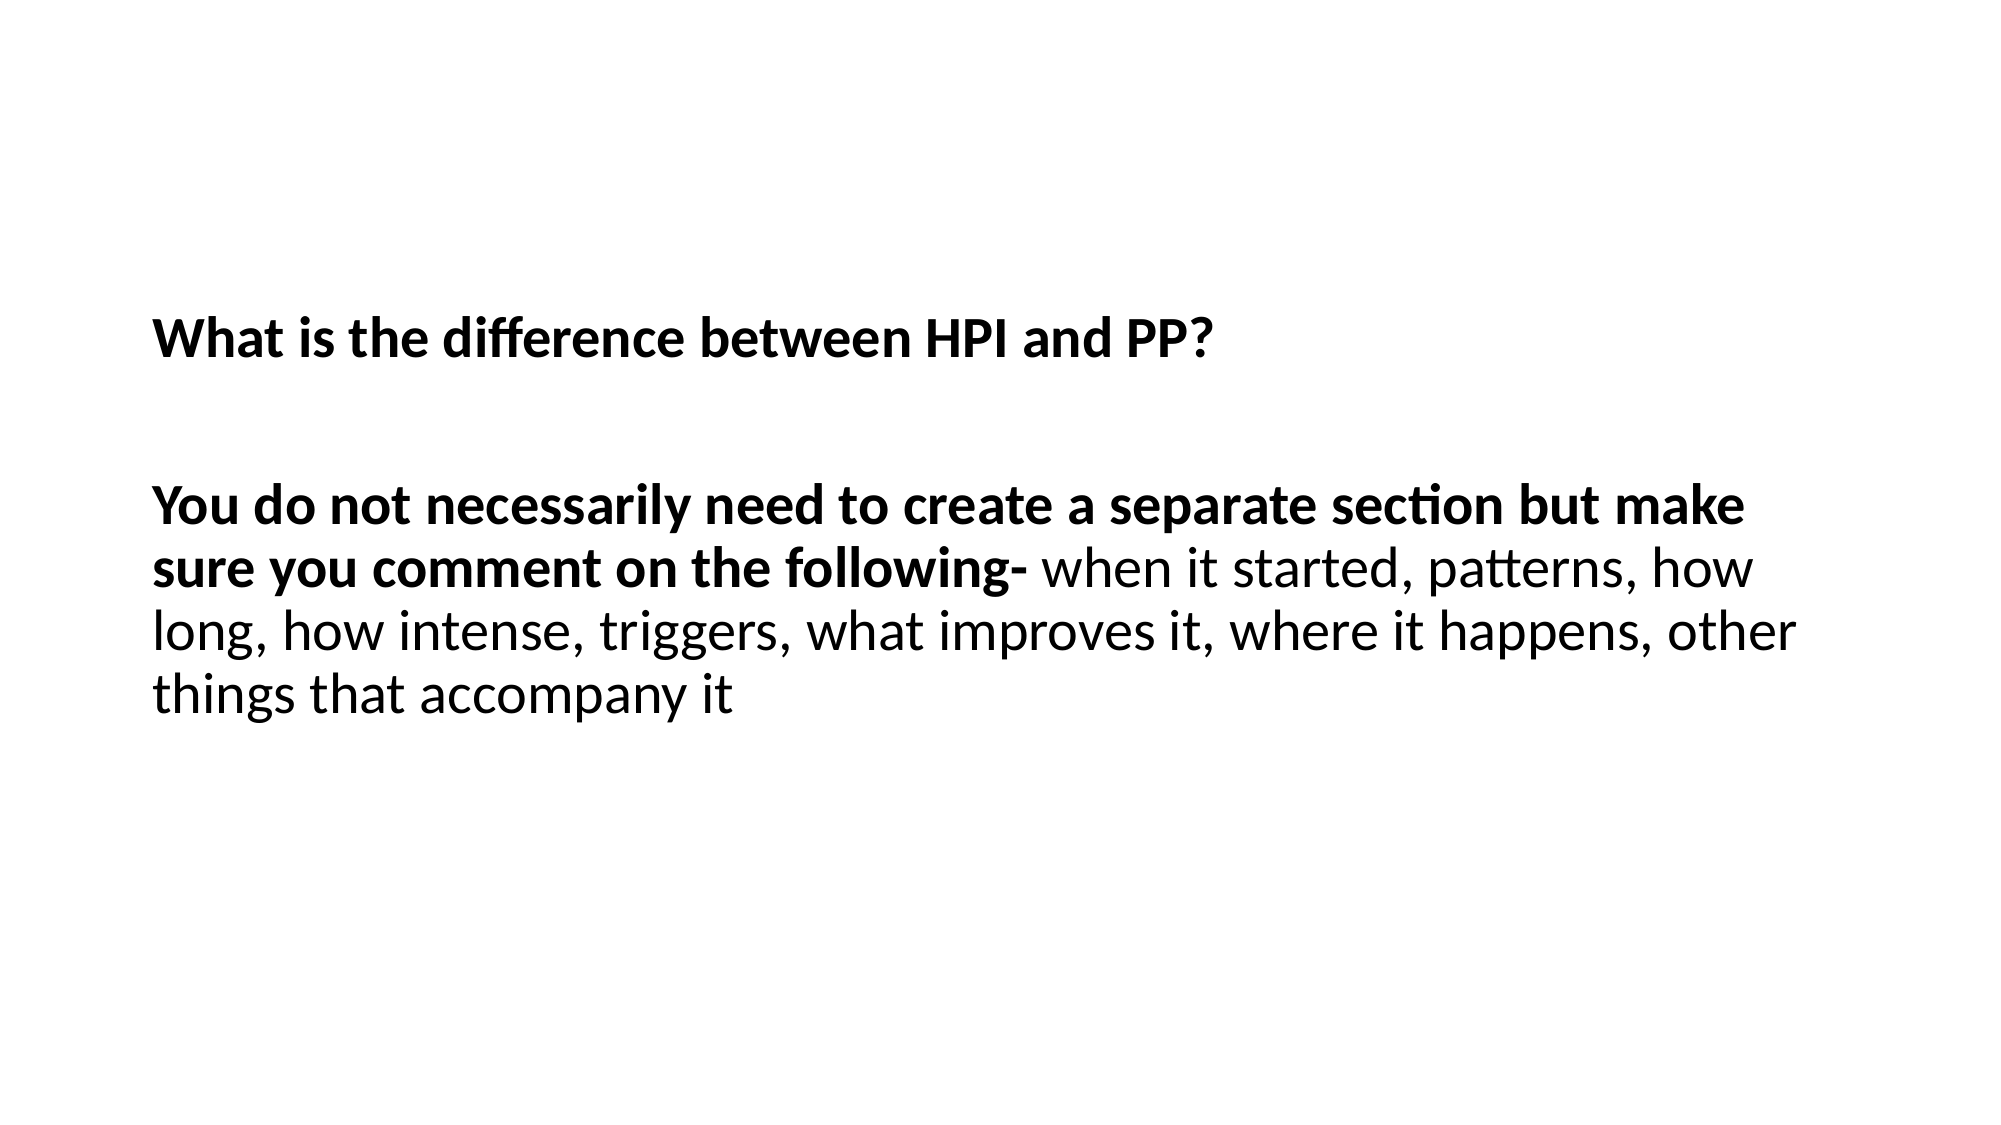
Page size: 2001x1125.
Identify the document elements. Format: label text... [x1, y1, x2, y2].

list What is the difference between HPI and PP? You do not necessarily need to create a separate section but make sure you comment on the following- when it started, patterns, how long, how intense, triggers, what improves it, where it happens, other things that accompany it [137, 299, 1863, 1014]
